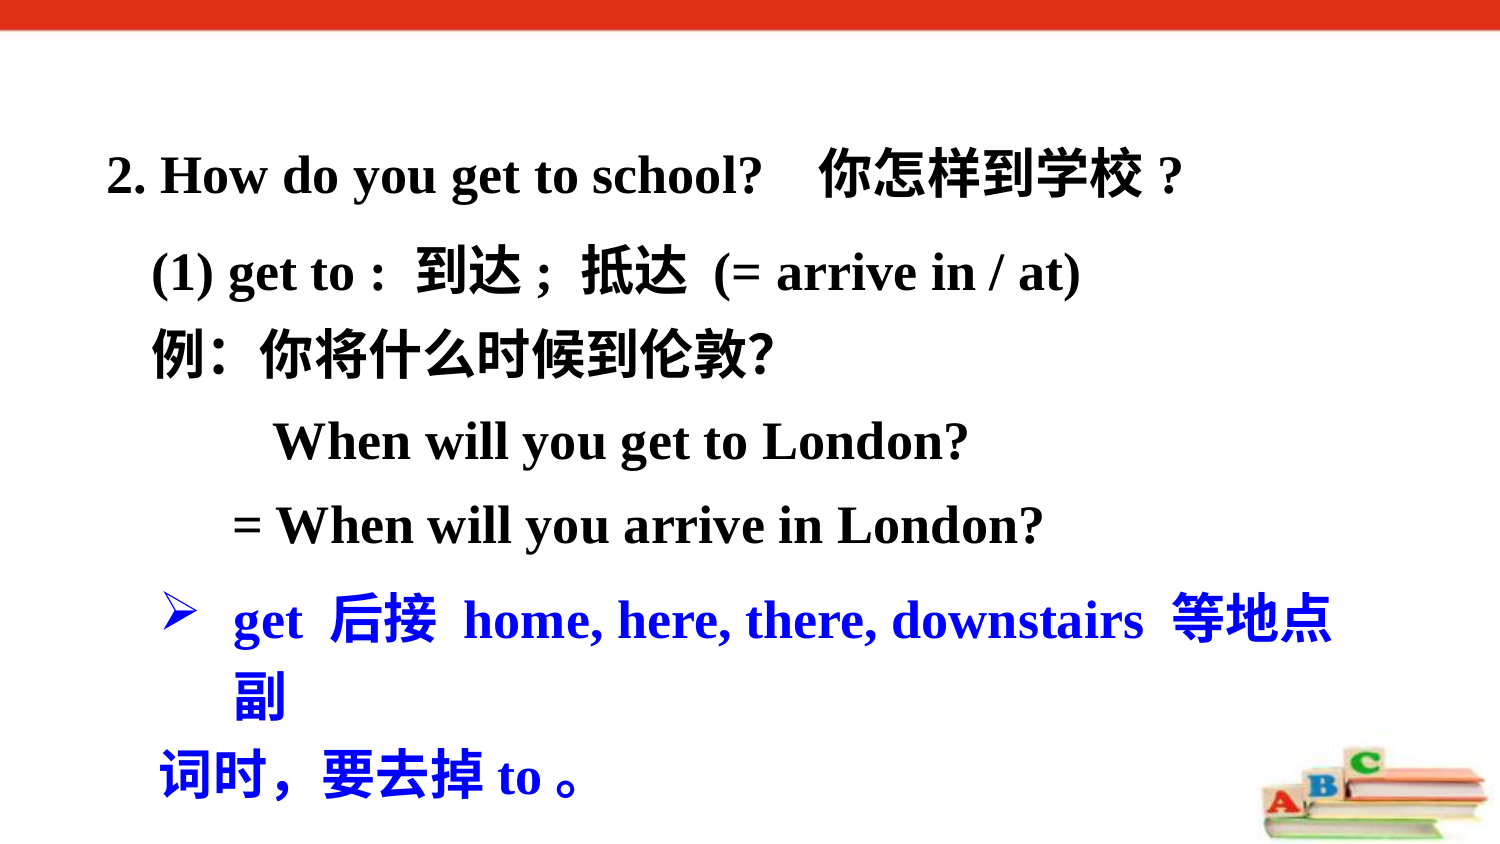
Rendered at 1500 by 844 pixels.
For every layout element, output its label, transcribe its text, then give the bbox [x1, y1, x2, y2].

text_box (1) get to : 到达; 抵达 (= arrive in / at) 例：你将什么时候到伦敦？ When will you get to London? = When will you arrive in London? [136, 209, 1097, 562]
text_box 2. How do you get to school? 你怎样到学校? [91, 119, 1200, 212]
text_box get 后接 home, here, there, downstairs 等地点副 词时，要去掉to。 [144, 564, 1373, 813]
picture [0, 0, 1500, 844]
